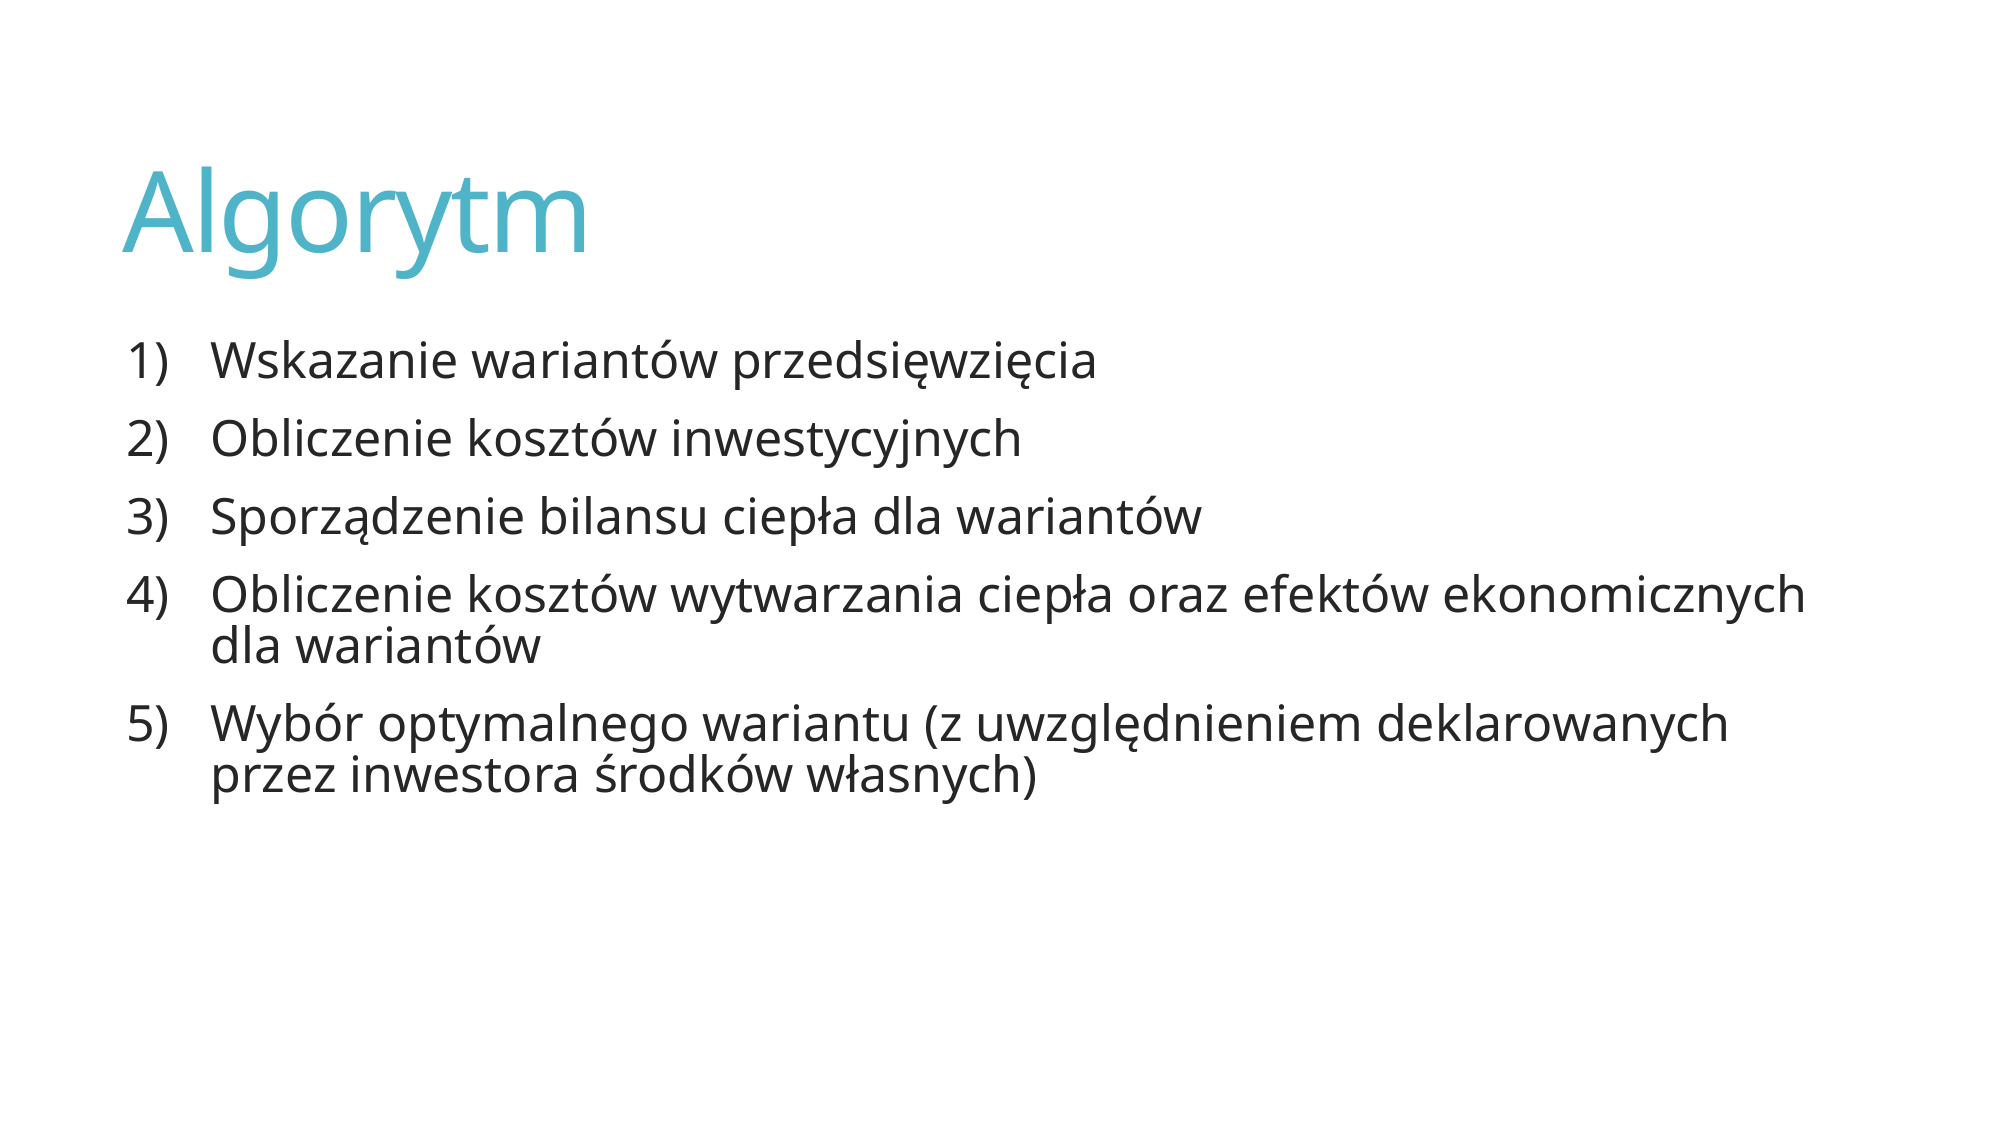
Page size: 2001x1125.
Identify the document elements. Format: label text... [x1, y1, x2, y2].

list Wskazanie wariantów przedsięwzięcia Obliczenie kosztów inwestycyjnych Sporządzenie bilansu ciepła dla wariantów Obliczenie kosztów wytwarzania ciepła oraz efektów ekonomicznych dla wariantów Wybór optymalnego wariantu (z uwzględnieniem deklarowanych przez inwestora środków własnych) [111, 329, 1876, 948]
title Algorytm [107, 81, 1875, 354]
